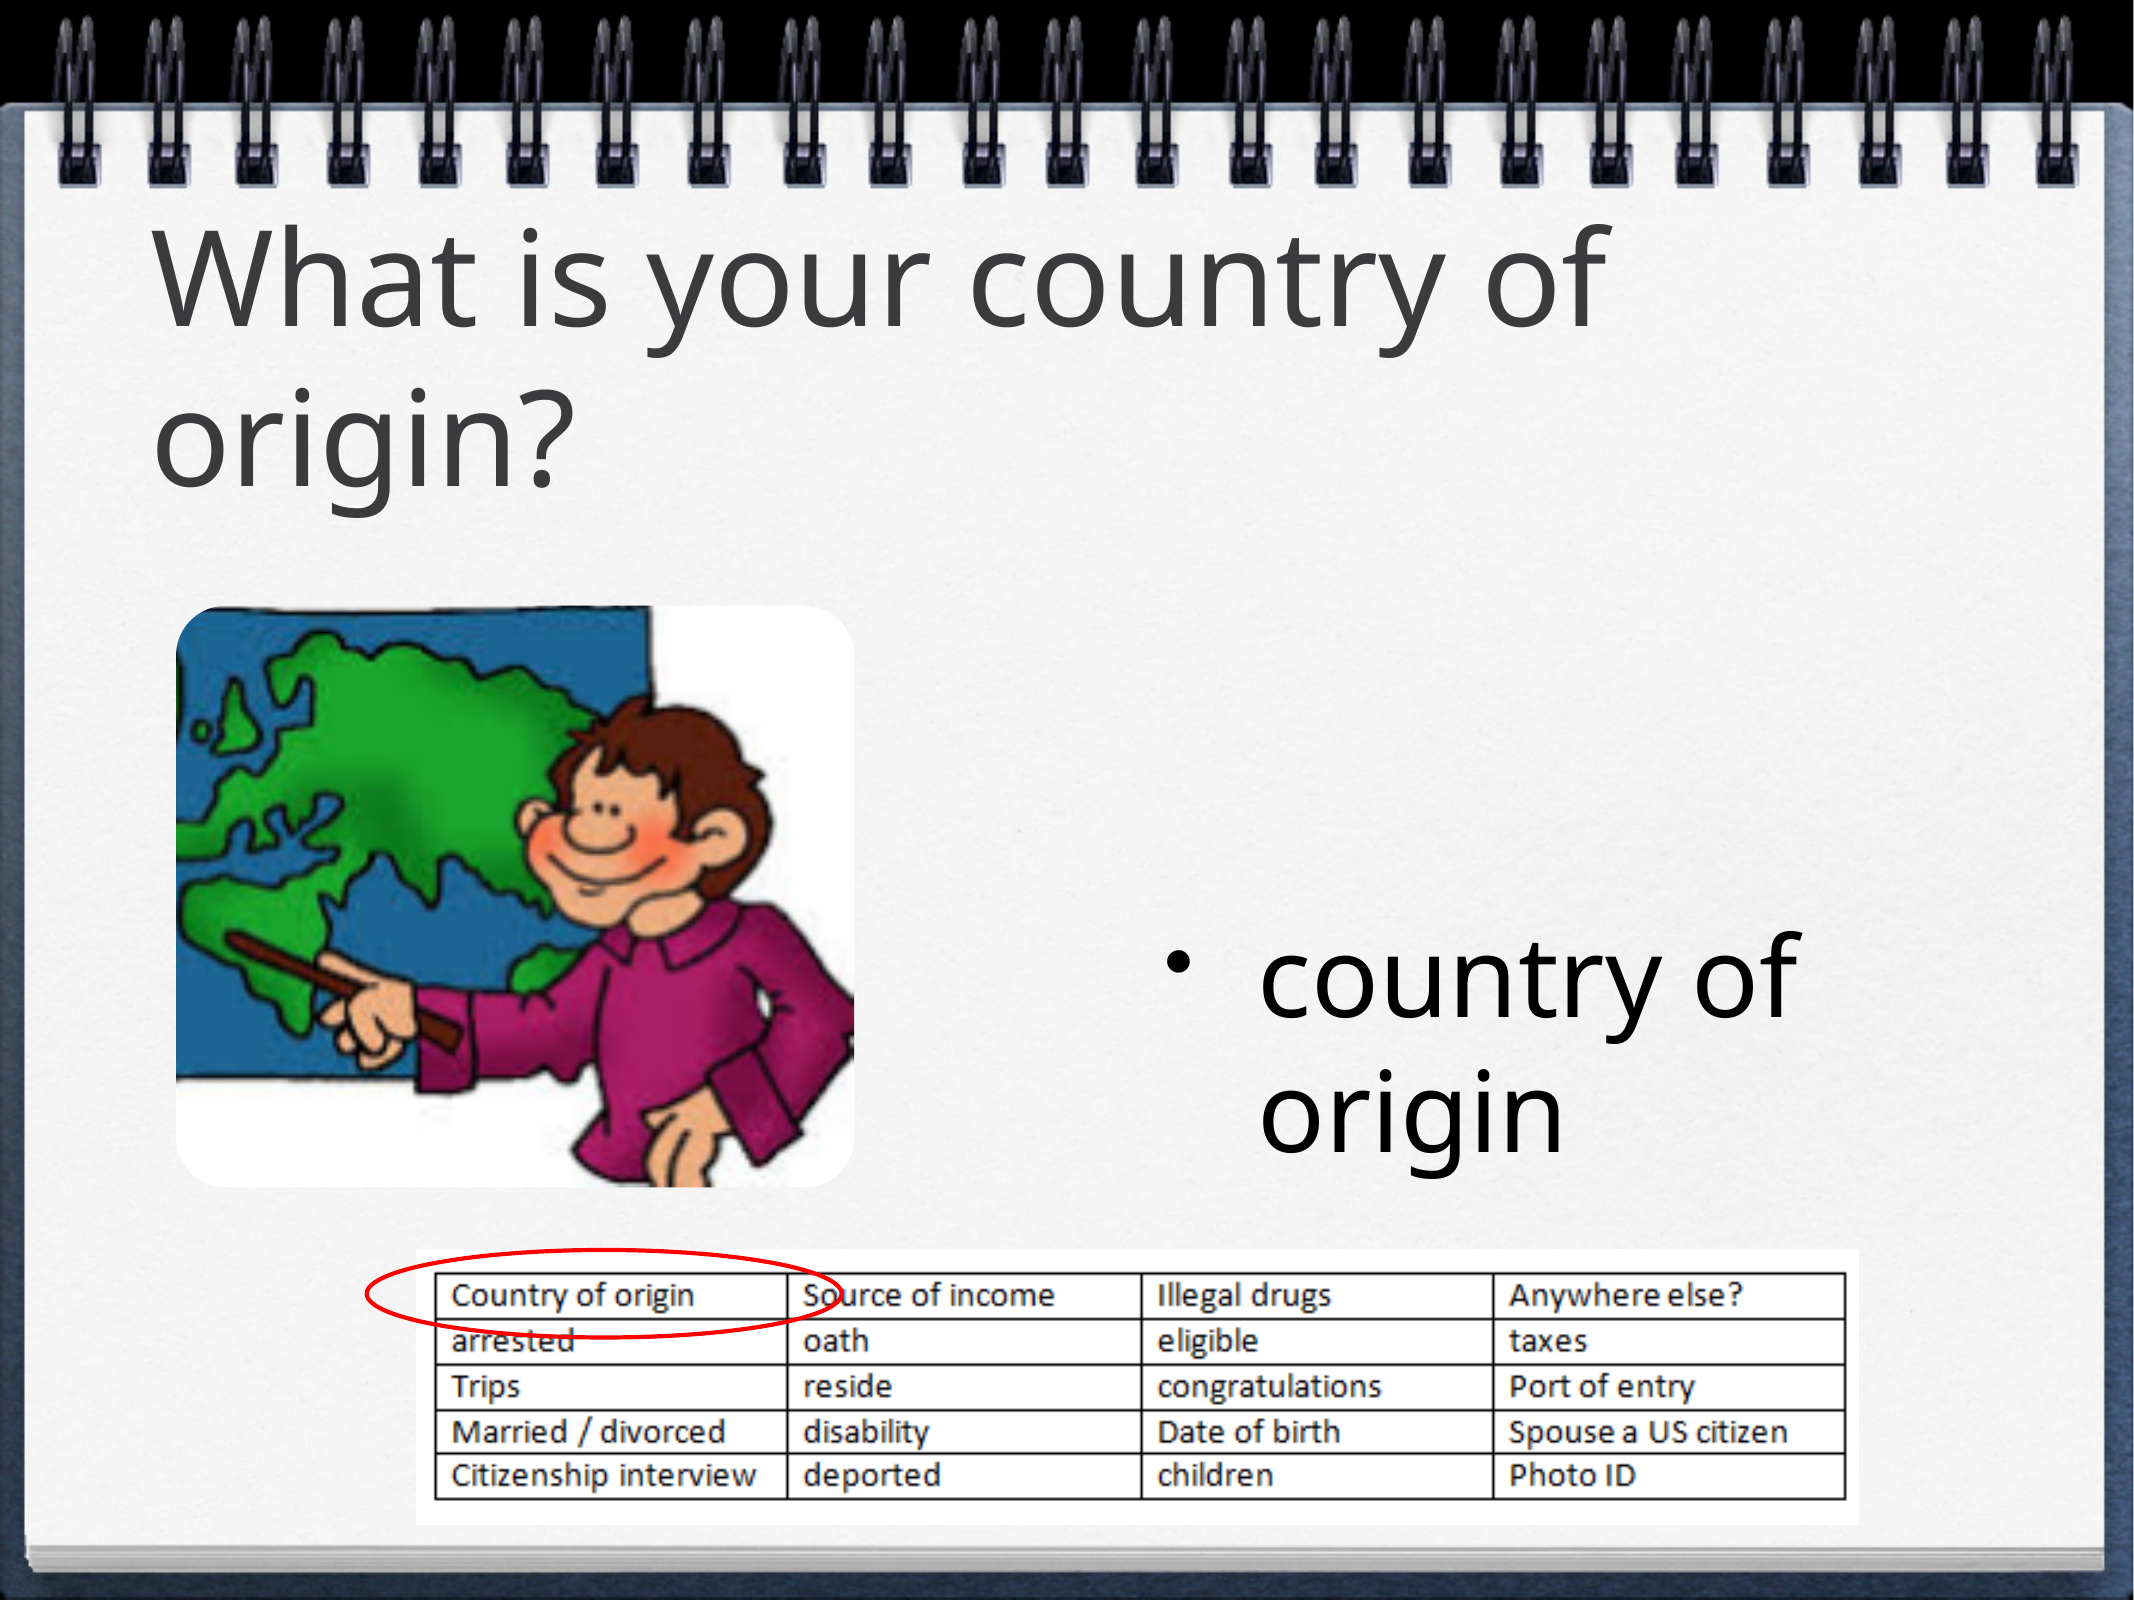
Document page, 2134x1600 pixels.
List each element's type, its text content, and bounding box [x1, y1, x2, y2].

list country of origin [1129, 575, 2055, 1505]
picture [0, 0, 2134, 1600]
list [175, 605, 855, 1188]
title What is your country of origin? [141, 212, 1825, 494]
text_box [366, 1268, 411, 1320]
